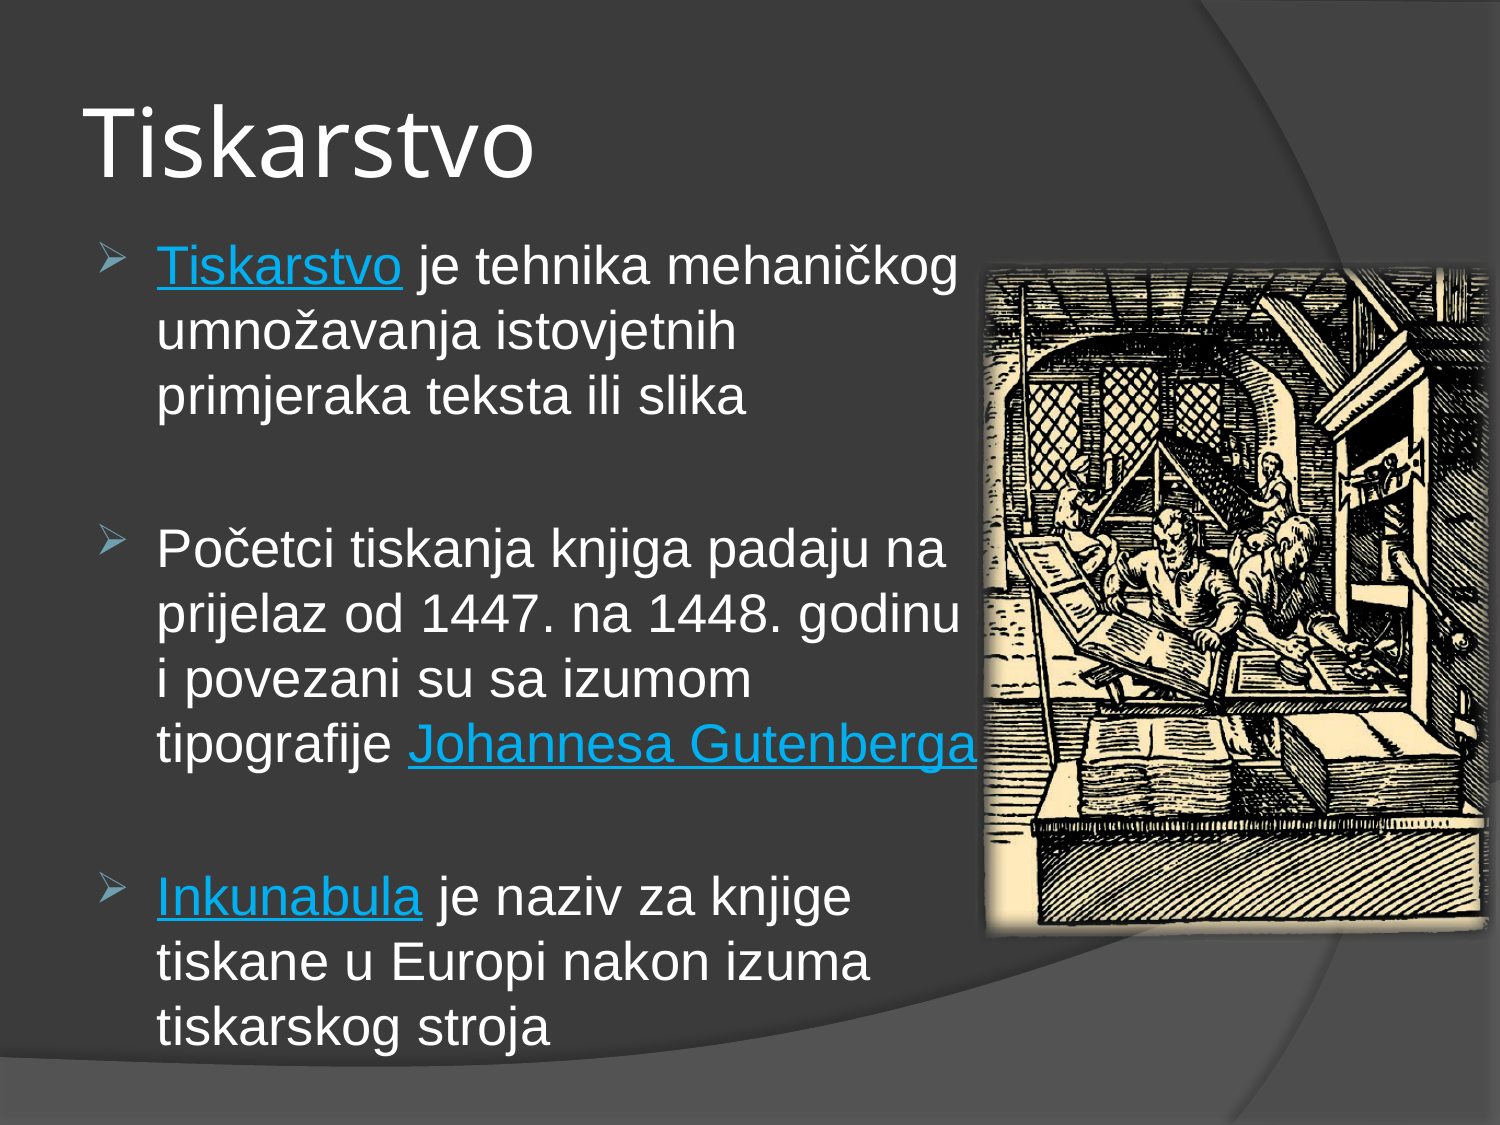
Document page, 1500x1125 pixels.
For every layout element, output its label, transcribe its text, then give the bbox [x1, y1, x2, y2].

title Tiskarstvo [75, 45, 1300, 233]
list Tiskarstvo je tehnika mehaničkog umnožavanja istovjetnih primjeraka teksta ili slika Početci tiskanja knjiga padaju na prijelaz od 1447. na 1448. godinu i povezani su sa izumom tipografije Johannesa Gutenberga Inkunabula je naziv za knjige tiskane u Europi nakon izuma tiskarskog stroja [75, 222, 997, 1090]
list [972, 257, 1500, 945]
